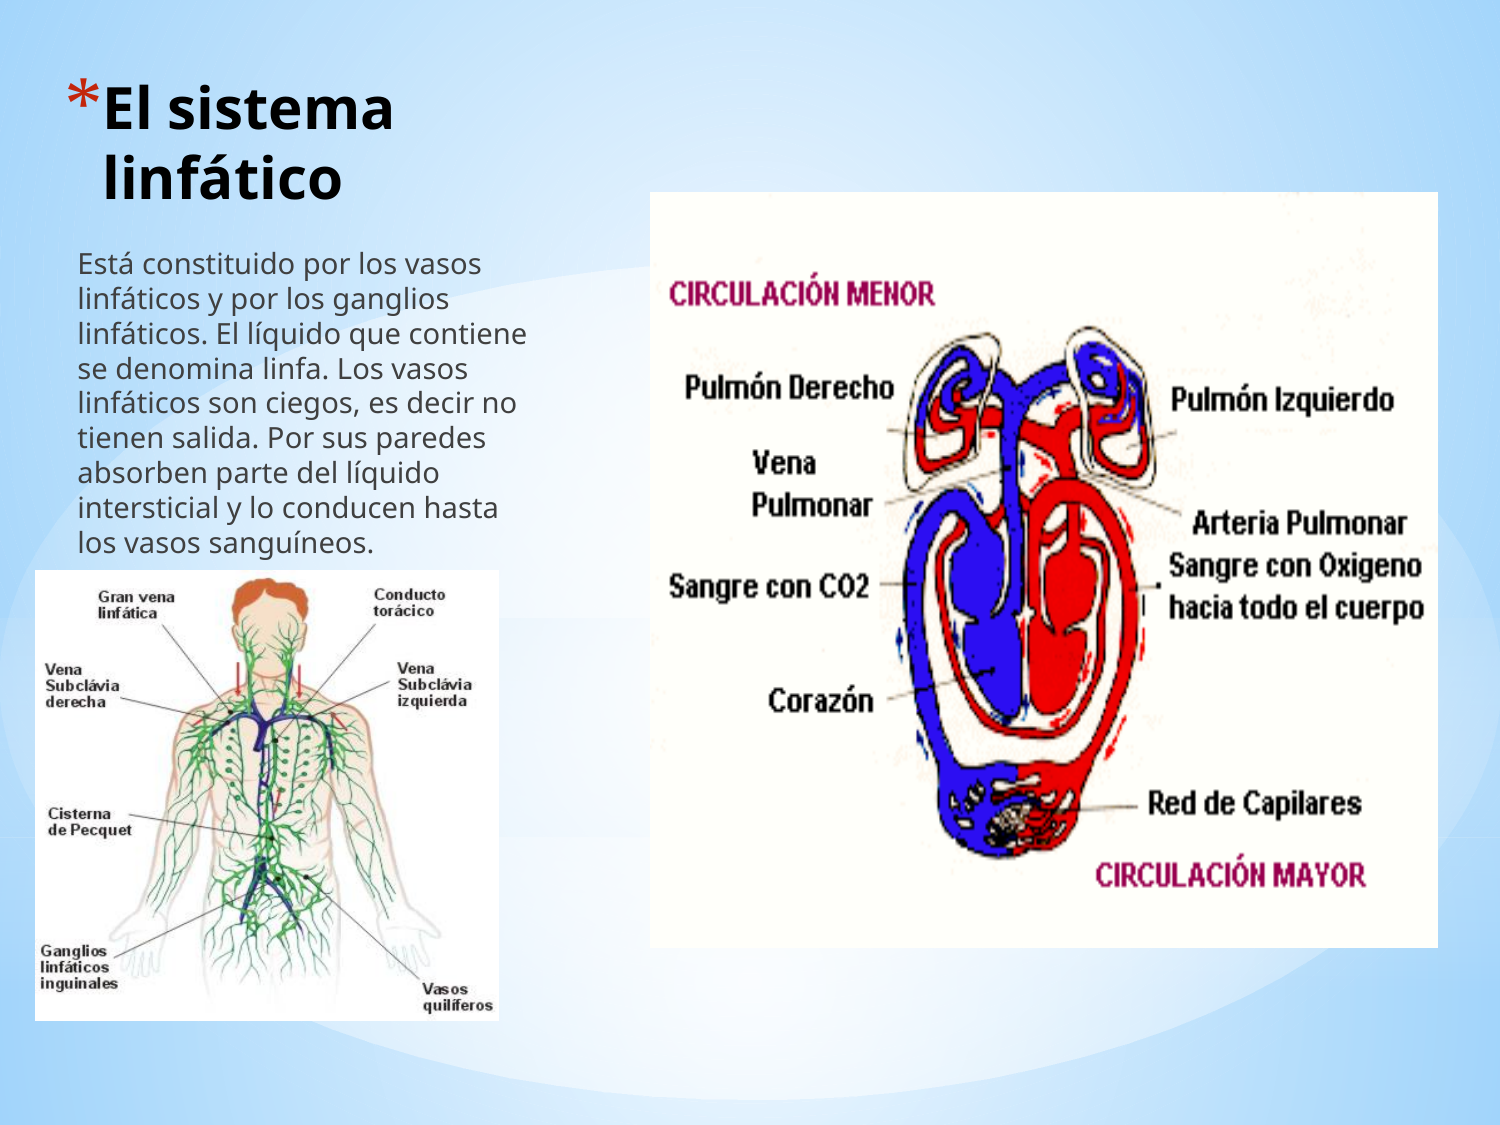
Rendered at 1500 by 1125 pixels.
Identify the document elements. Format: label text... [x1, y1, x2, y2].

list Está constituido por los vasos linfáticos y por los ganglios linfáticos. El líquido que contiene se denomina linfa. Los vasos linfáticos son ciegos, es decir no tienen salida. Por sus paredes absorben parte del líquido intersticial y lo conducen hasta los vasos sanguíneos. [62, 237, 556, 1008]
title El sistema linfático [50, 12, 647, 219]
picture [35, 569, 499, 1021]
picture [649, 192, 1438, 948]
